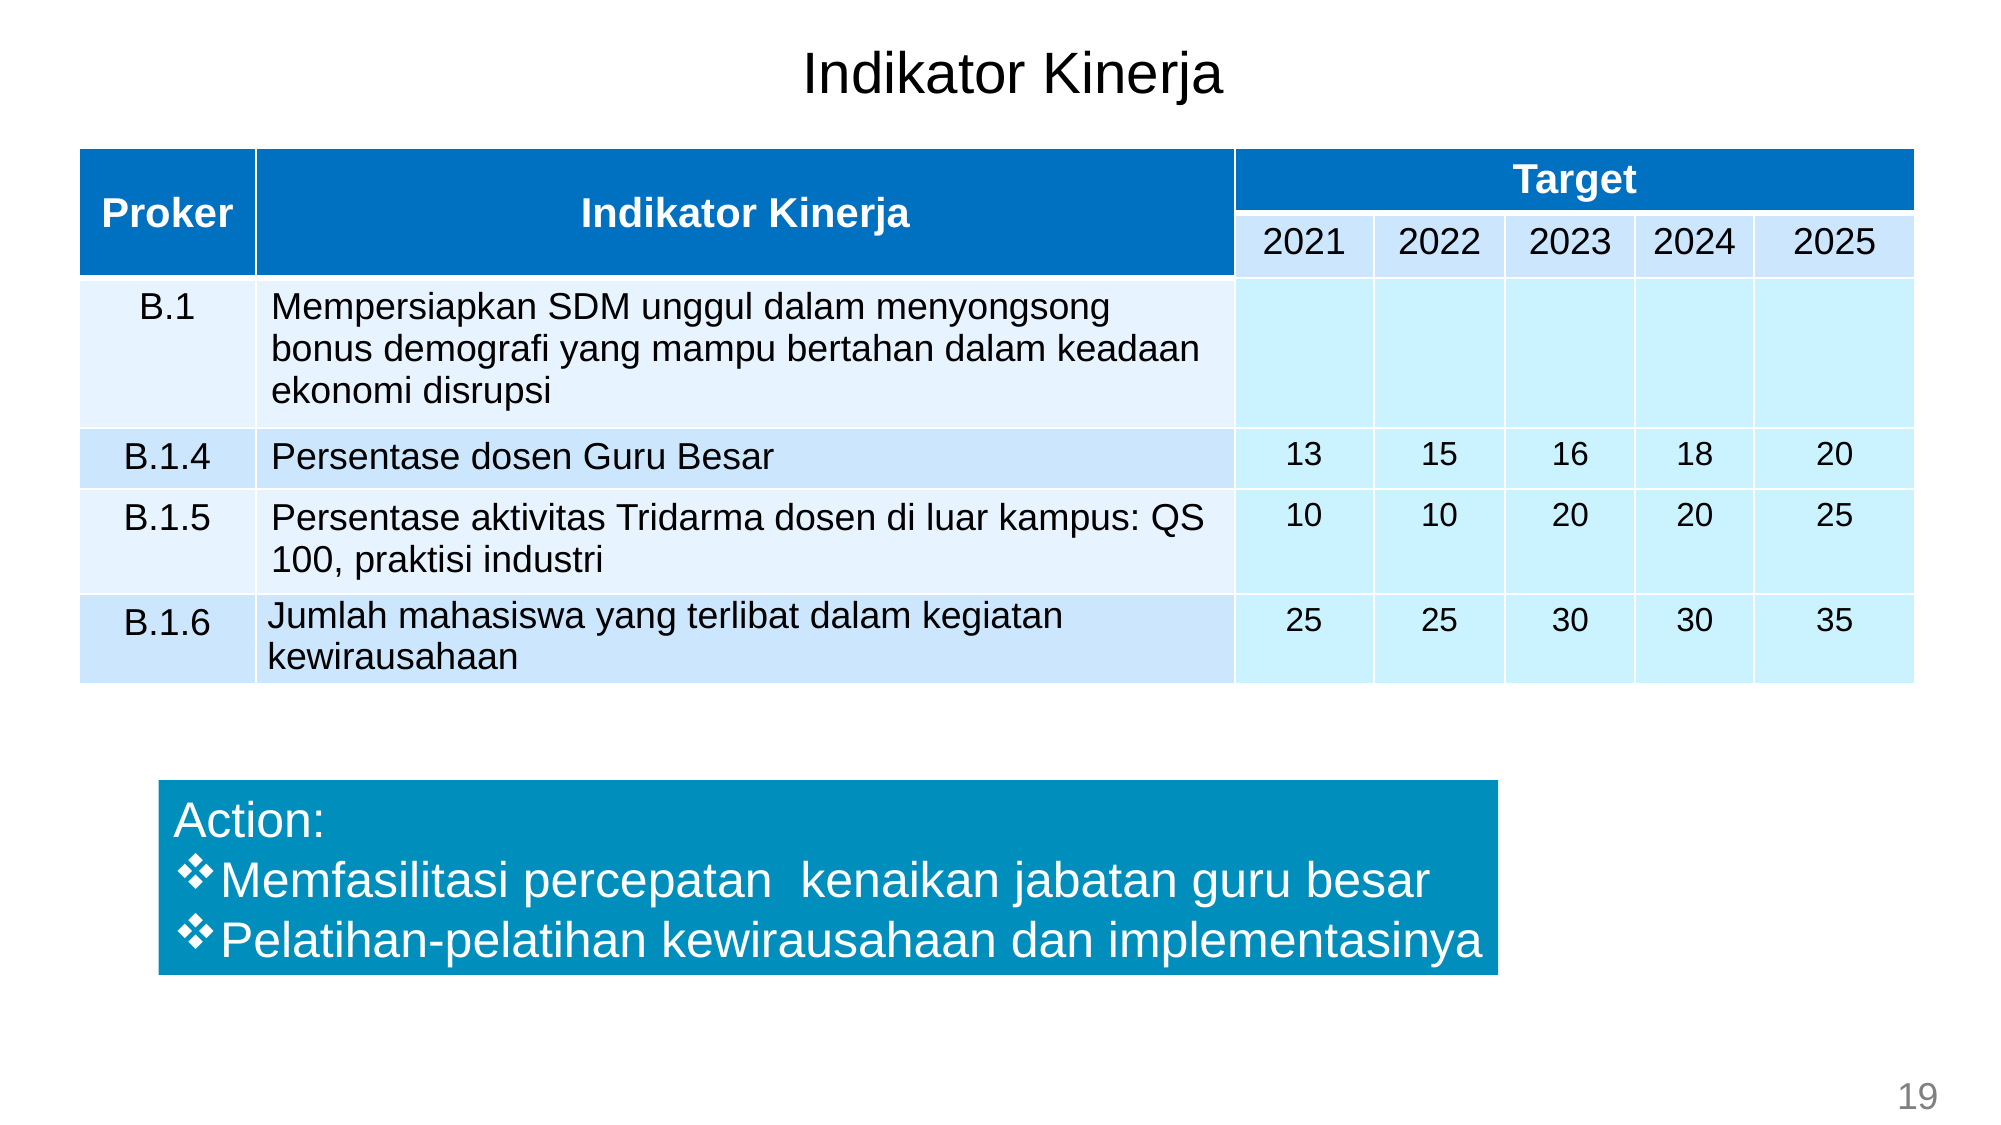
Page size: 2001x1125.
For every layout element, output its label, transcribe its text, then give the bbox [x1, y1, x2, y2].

table_cell 20 [1755, 429, 1914, 488]
table_cell 15 [1375, 429, 1504, 488]
table_header Target [1236, 149, 1914, 210]
table_cell 30 [1636, 595, 1753, 683]
table_cell 10 [1236, 490, 1373, 593]
table_cell [1375, 279, 1504, 427]
table_cell 18 [1636, 429, 1753, 488]
table_cell Persentase aktivitas Tridarma dosen di luar kampus: QS 100, praktisi industri [257, 490, 1234, 593]
table_cell B.1.6 [80, 595, 255, 683]
table_cell B.1.4 [80, 429, 255, 488]
text_box Action: Memfasilitasi percepatan kenaikan jabatan guru besar Pelatihan-pelatihan kewirausahaan dan implementasinya [158, 780, 1499, 975]
table_header Proker [80, 149, 255, 275]
table_cell B.1 [80, 281, 255, 427]
table_cell 20 [1506, 490, 1634, 593]
table_cell 30 [1506, 595, 1634, 683]
table_cell 25 [1375, 595, 1504, 683]
table_cell 13 [1236, 429, 1373, 488]
table_cell 2021 [1236, 216, 1373, 277]
table_header Indikator Kinerja [257, 149, 1234, 275]
table_cell 2024 [1636, 216, 1753, 277]
table_cell Jumlah mahasiswa yang terlibat dalam kegiatan kewirausahaan [257, 595, 1234, 683]
table_cell [1636, 279, 1753, 427]
text_box Indikator Kinerja [130, 27, 1897, 113]
table_cell Persentase dosen Guru Besar [257, 429, 1234, 488]
table_cell 20 [1636, 490, 1753, 593]
table_cell 2025 [1755, 216, 1914, 277]
table_cell [1236, 279, 1373, 427]
text_box 19 [1882, 1064, 1965, 1125]
table_cell 10 [1375, 490, 1504, 593]
table_cell Mempersiapkan SDM unggul dalam menyongsong bonus demografi yang mampu bertahan dalam keadaan ekonomi disrupsi [257, 281, 1234, 427]
table_cell 25 [1236, 595, 1373, 683]
table_cell [1506, 279, 1634, 427]
table_cell B.1.5 [80, 490, 255, 593]
table_cell 16 [1506, 429, 1634, 488]
table_cell 2022 [1375, 216, 1504, 277]
table_cell 2023 [1506, 216, 1634, 277]
table_cell 35 [1755, 595, 1914, 683]
table_cell [1755, 279, 1914, 427]
table_cell 25 [1755, 490, 1914, 593]
